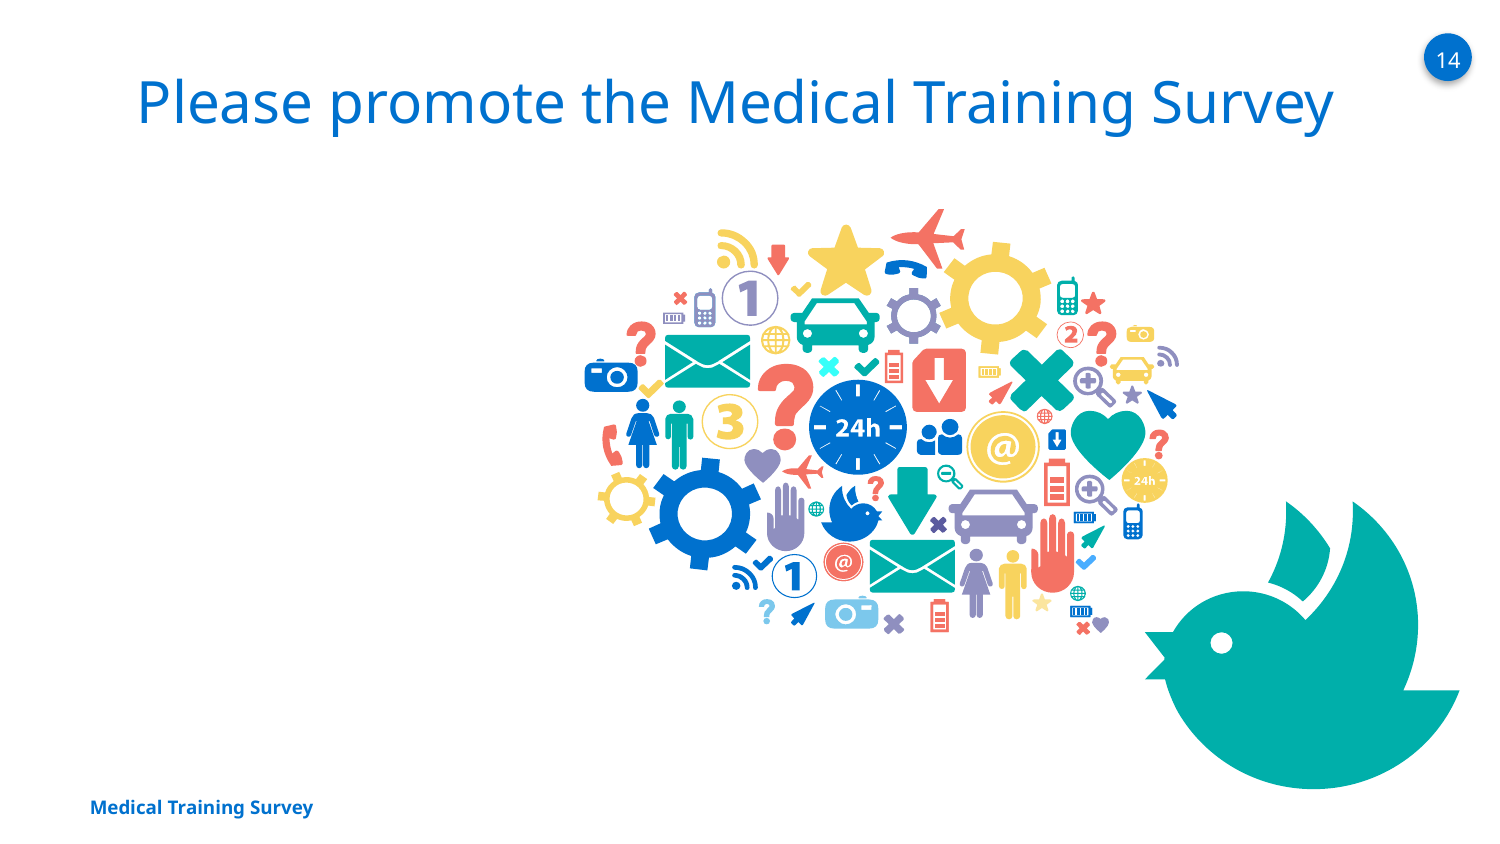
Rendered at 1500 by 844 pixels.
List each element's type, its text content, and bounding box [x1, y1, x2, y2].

title Please promote the Medical Training Survey [73, 55, 1399, 145]
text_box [584, 208, 1460, 790]
